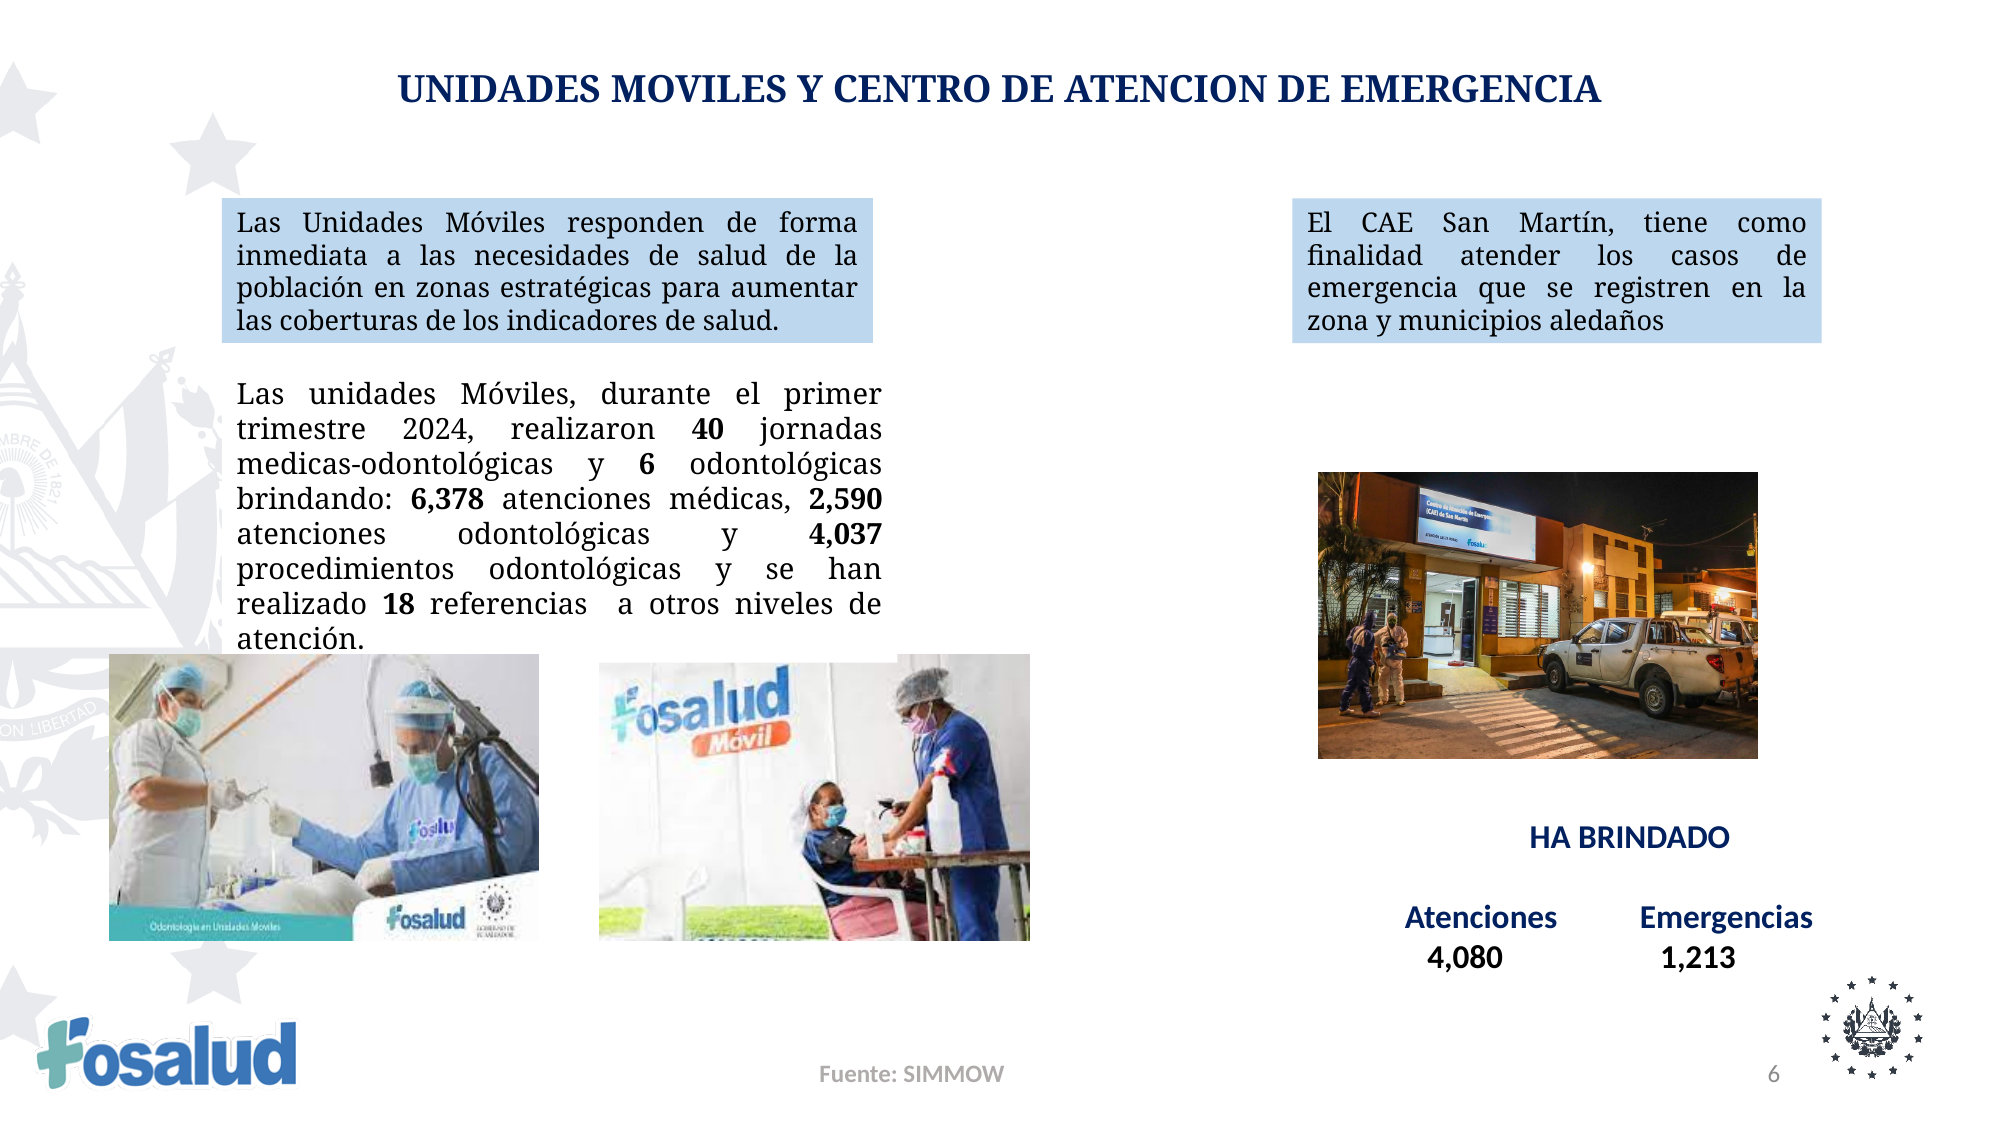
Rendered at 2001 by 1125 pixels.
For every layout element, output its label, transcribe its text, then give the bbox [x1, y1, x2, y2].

slide_number 6 [1412, 1042, 1796, 1103]
footer Fuente: SIMMOW [599, 1042, 1225, 1103]
title UNIDADES MOVILES Y CENTRO DE ATENCION DE EMERGENCIA [337, 27, 1663, 146]
picture [109, 654, 539, 941]
text_box HA BRINDADO Atenciones Emergencias 4,080 1,213 [1390, 808, 1870, 983]
text_box Las unidades Móviles, durante el primer trimestre 2024, realizaron 40 jornadas medicas-odontológicas y 6 odontológicas brindando: 6,378 atenciones médicas, 2,590 atenciones odontológicas y 4,037 procedimientos odontológicas y se han realizado 18 referencias a otros niveles de atención. [221, 368, 898, 663]
text_box Las Unidades Móviles responden de forma inmediata a las necesidades de salud de la población en zonas estratégicas para aumentar las coberturas de los indicadores de salud. [221, 198, 873, 343]
picture [1806, 961, 1938, 1093]
picture [33, 1013, 300, 1093]
picture [599, 654, 1030, 941]
text_box El CAE San Martín, tiene como finalidad atender los casos de emergencia que se registren en la zona y municipios aledaños [1292, 198, 1822, 344]
picture [1318, 472, 1758, 759]
